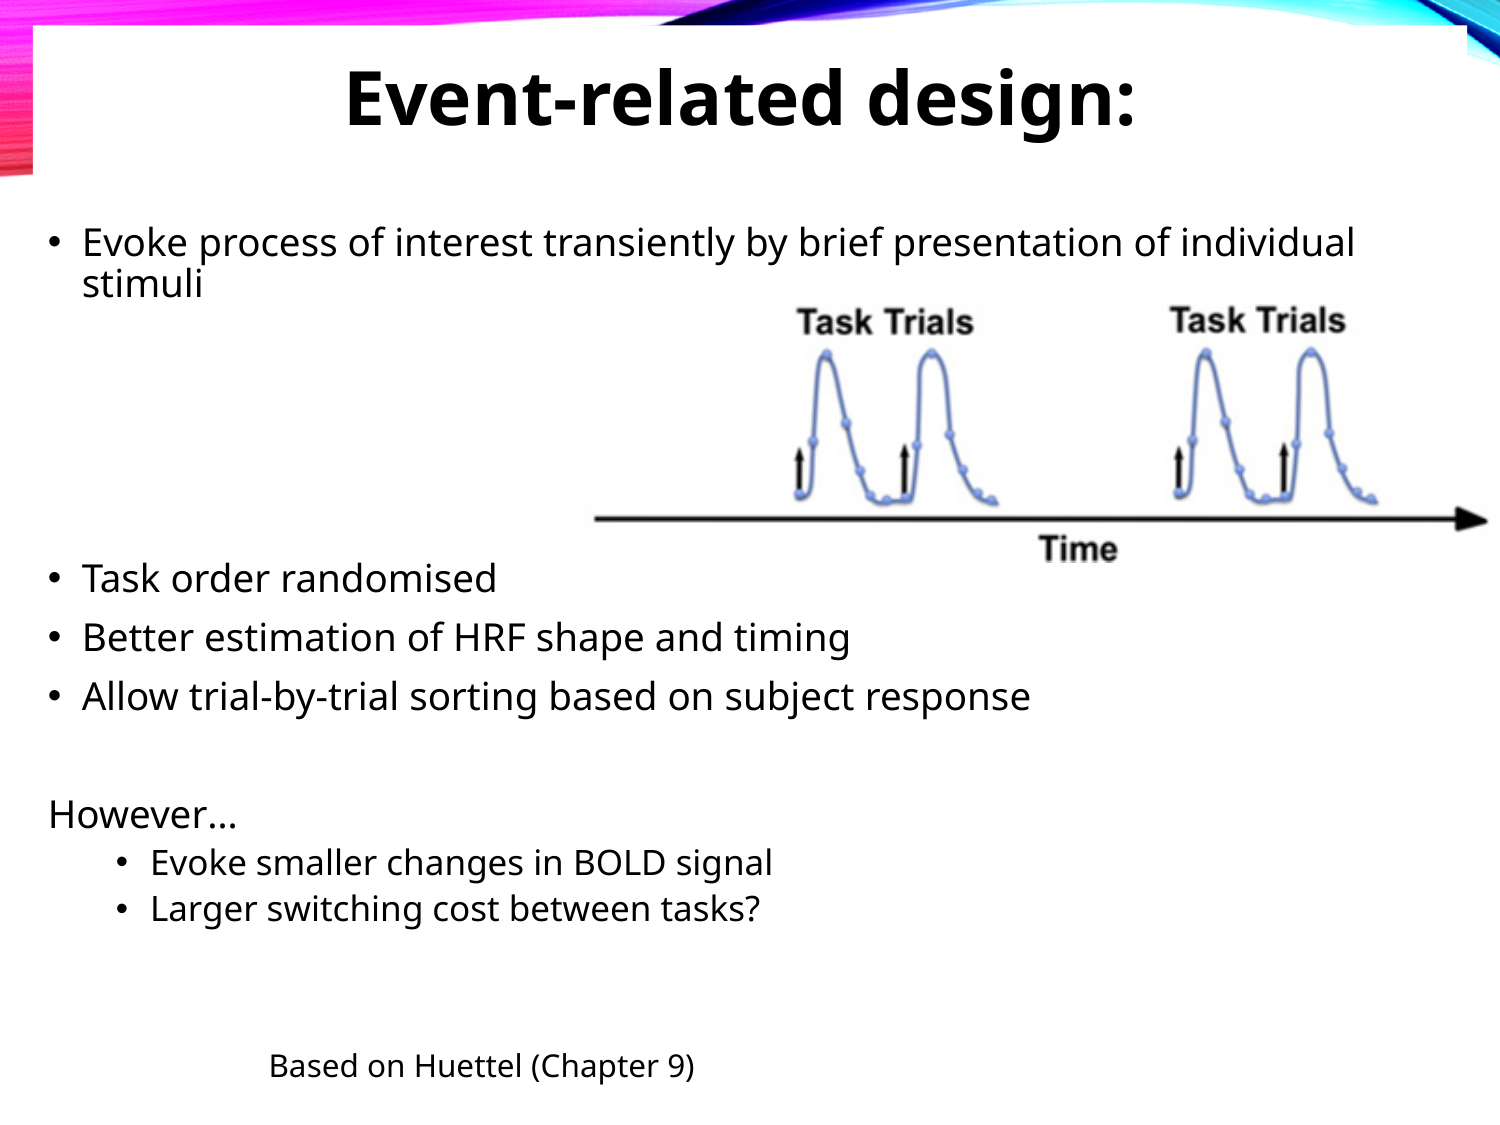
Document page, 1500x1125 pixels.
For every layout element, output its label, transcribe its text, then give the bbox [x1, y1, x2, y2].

picture [0, 0, 1500, 178]
picture [585, 280, 1500, 563]
list Evoke process of interest transiently by brief presentation of individual stimuli Task order randomised Better estimation of HRF shape and timing Allow trial-by-trial sorting based on subject response However… Evoke smaller changes in BOLD signal Larger switching cost between tasks? Based on Huettel (Chapter 9) [32, 215, 1425, 1103]
title Event-related design: [32, 25, 1468, 178]
